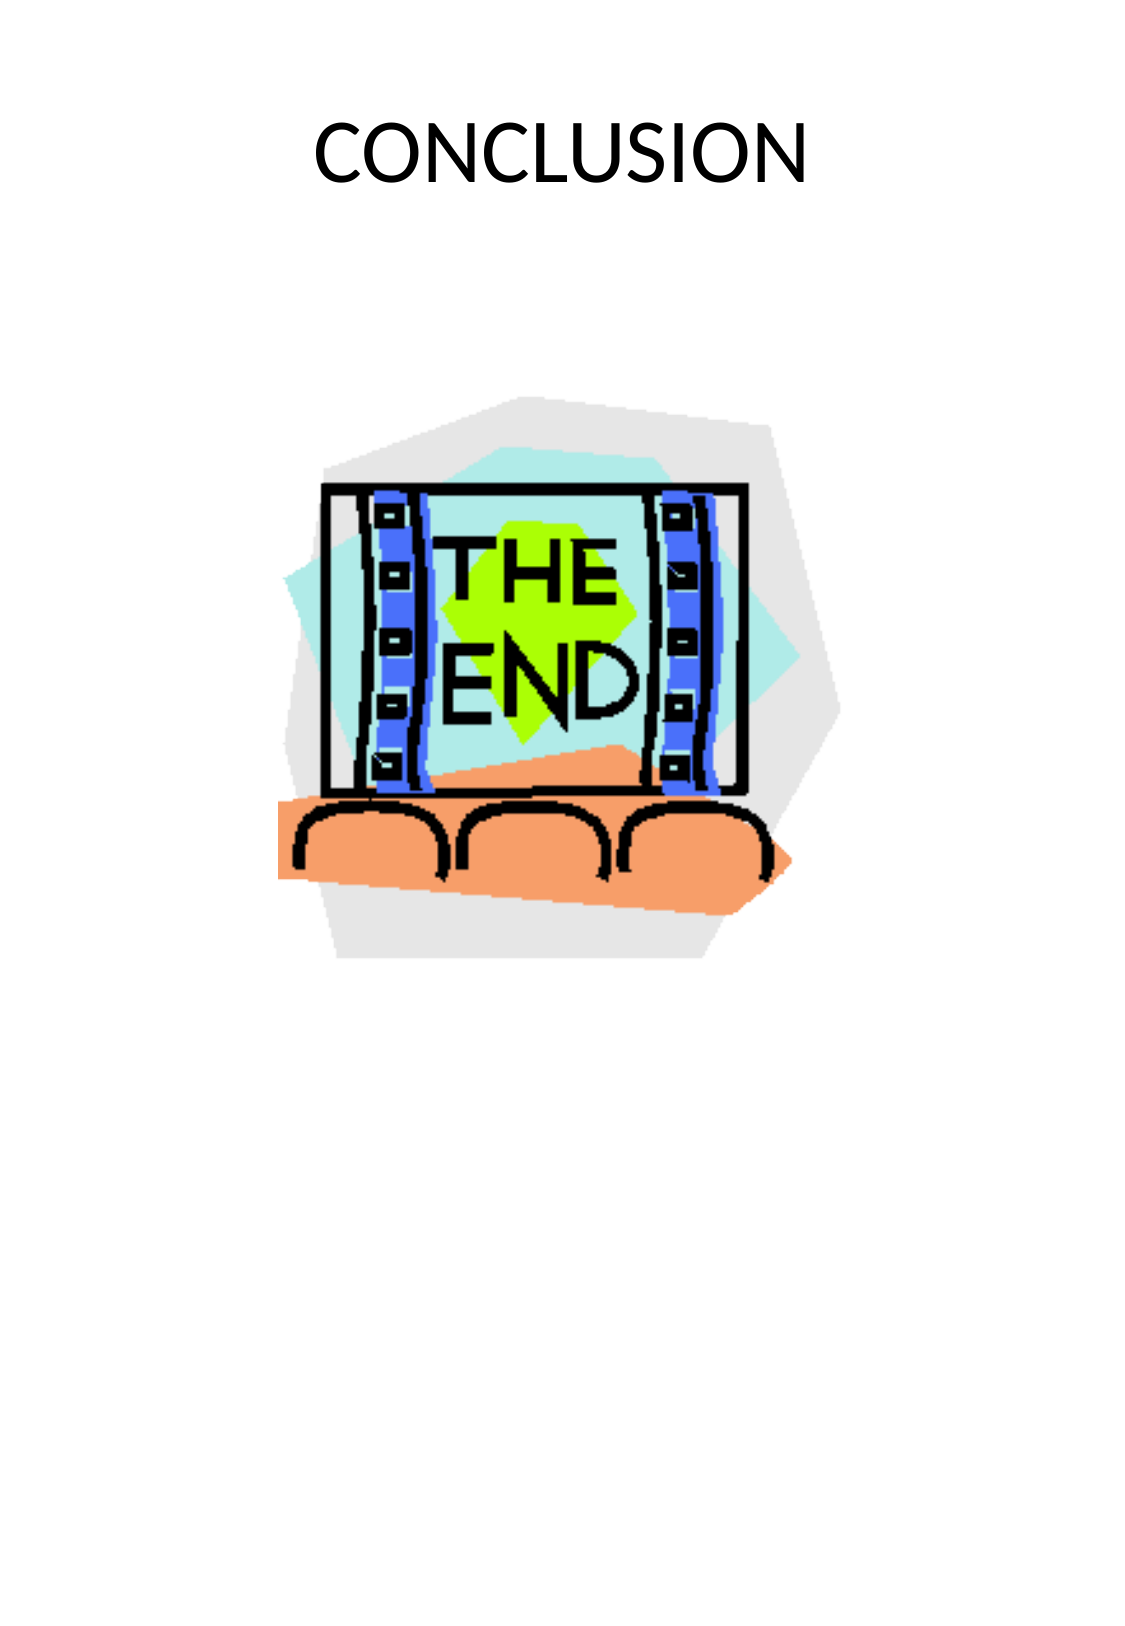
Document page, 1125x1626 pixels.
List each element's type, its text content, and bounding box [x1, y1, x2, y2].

title CONCLUSION [56, 65, 1069, 336]
picture [278, 387, 849, 967]
